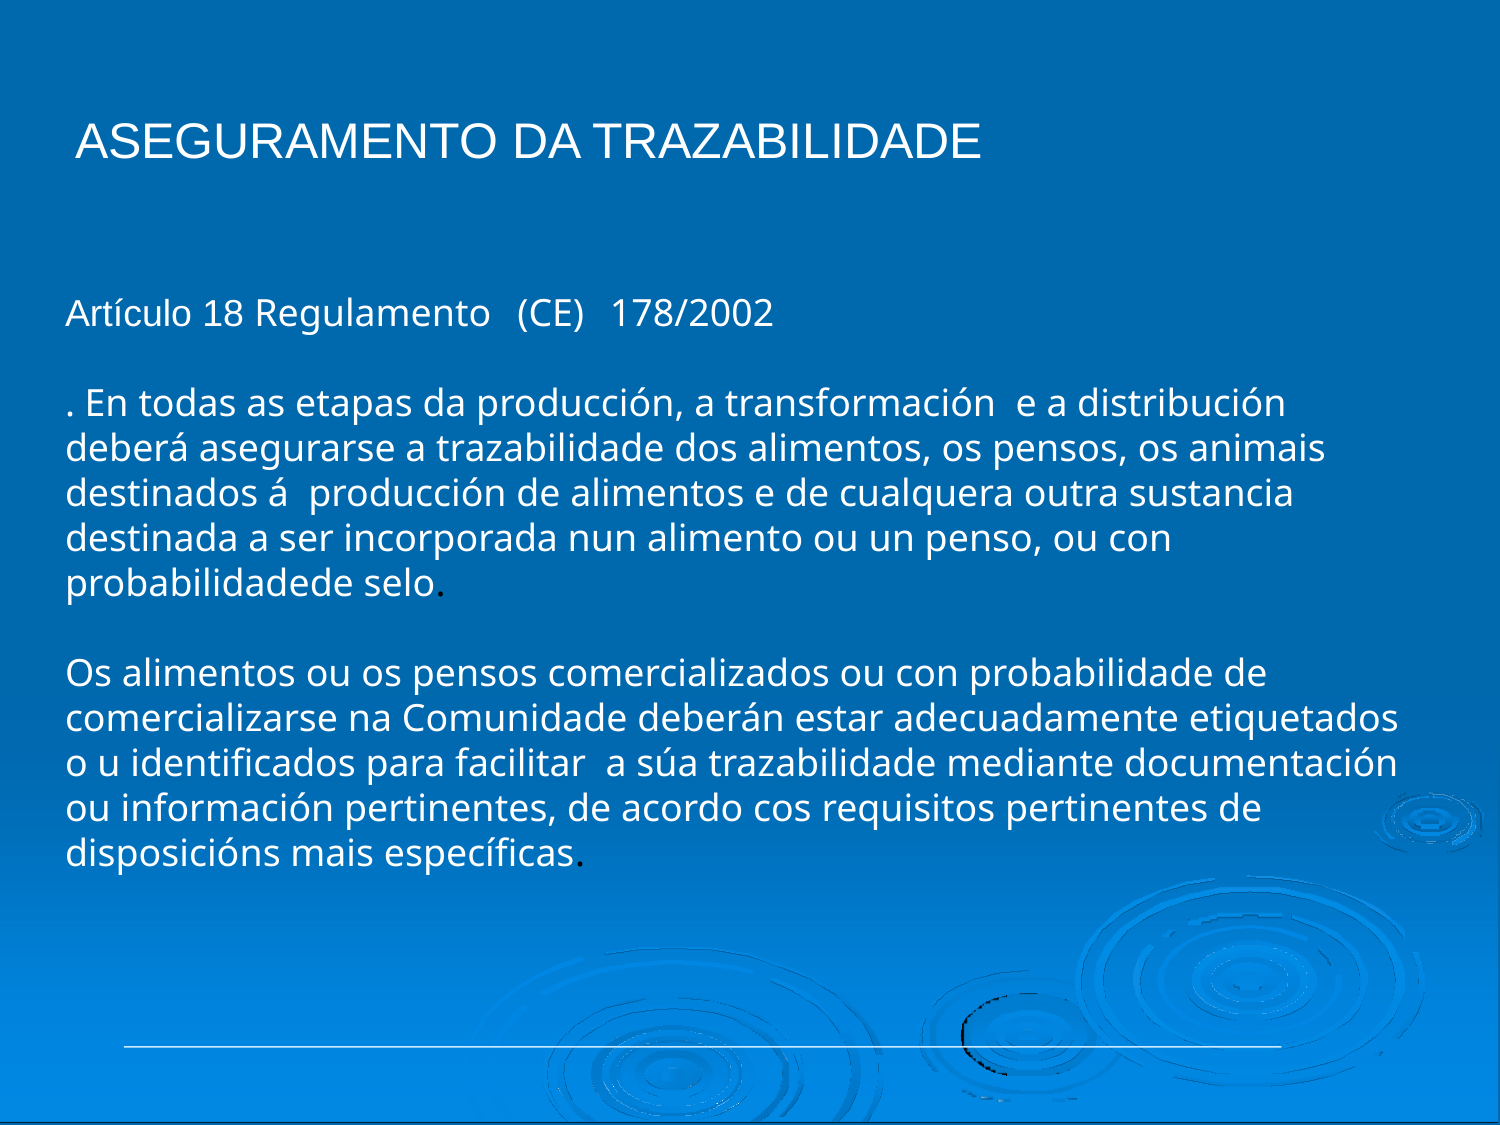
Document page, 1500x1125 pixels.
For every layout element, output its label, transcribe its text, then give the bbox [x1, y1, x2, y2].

picture [0, 699, 1498, 1123]
subtitle Artículo 18 Regulamento (CE) 178/2002 . En todas as etapas da producción, a transformación e a distribución deberá asegurarse a trazabilidade dos alimentos, os pensos, os animais destinados á producción de alimentos e de cualquera outra sustancia destinada a ser incorporada nun alimento ou un penso, ou con probabilidadede selo. Os alimentos ou os pensos comercializados ou con probabilidade de comercializarse na Comunidade deberán estar adecuadamente etiquetados o u identificados para facilitar a súa trazabilidade mediante documentación ou información pertinentes, de acordo cos requisitos pertinentes de disposicións mais específicas. [64, 255, 1415, 908]
title ASEGURAMENTO DA TRAZABILIDADE [75, 44, 1425, 233]
